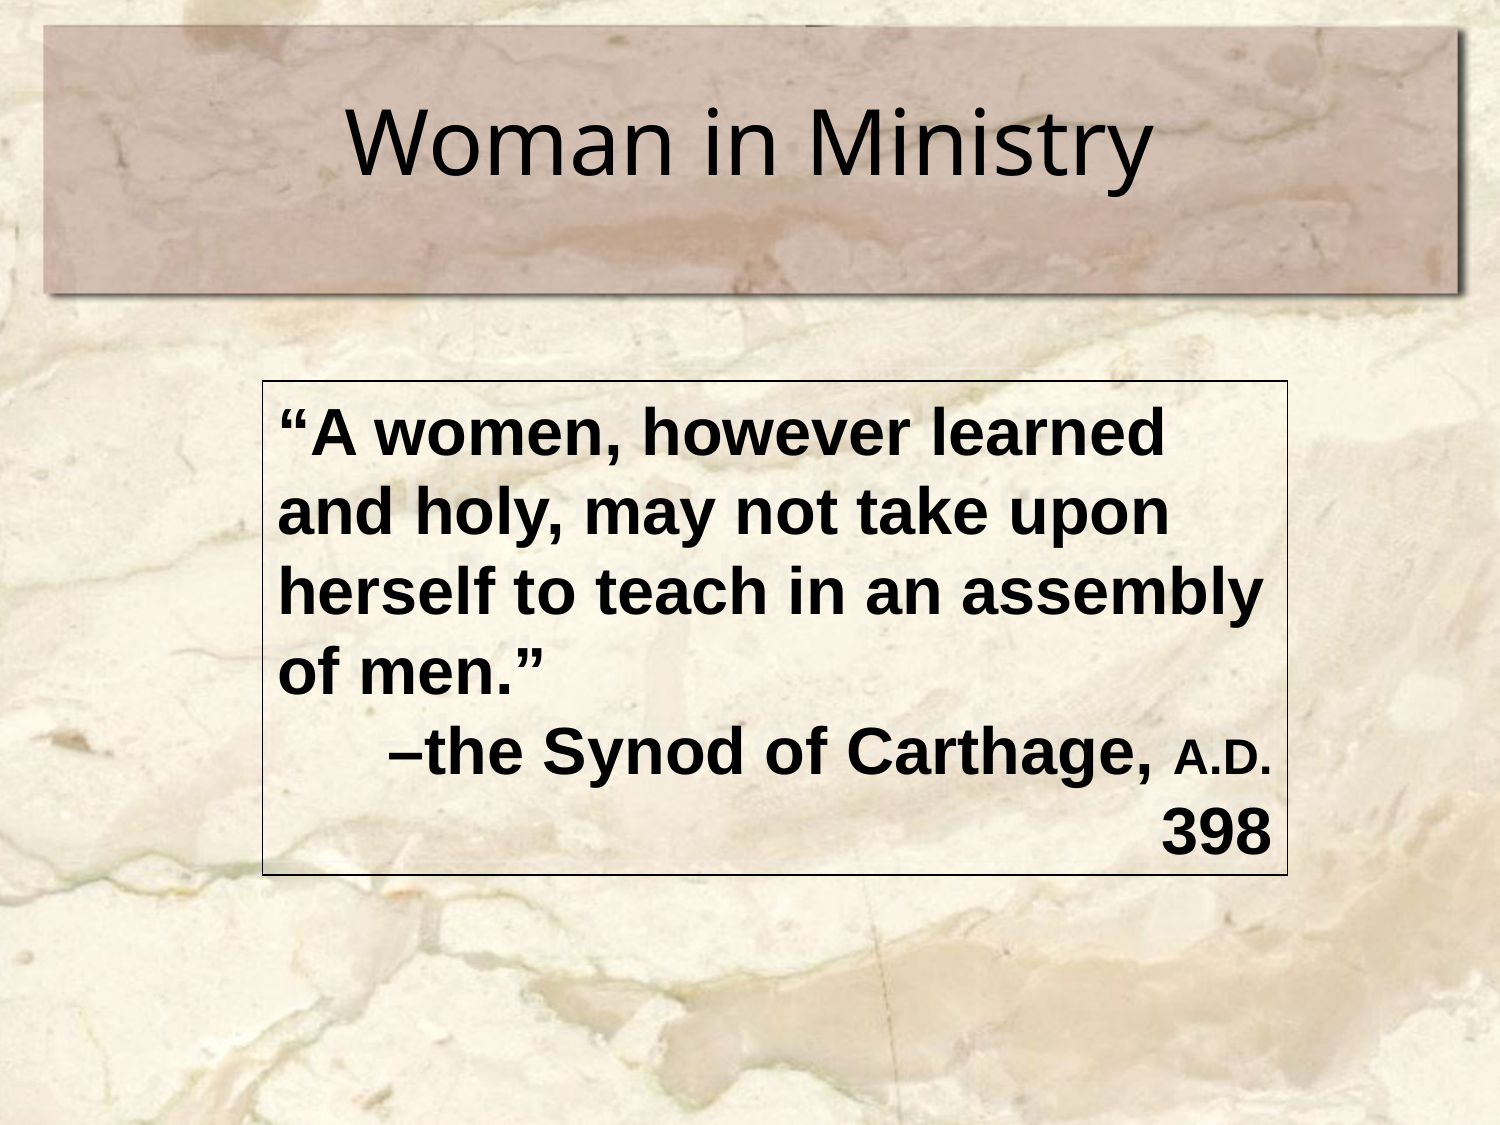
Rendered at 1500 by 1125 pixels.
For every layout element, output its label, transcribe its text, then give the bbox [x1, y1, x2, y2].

text_box “A women, however learned and holy, may not take upon herself to teach in an assembly of men.” –the Synod of Carthage, A.D. 398 [262, 380, 1288, 876]
title Woman in Ministry [75, 45, 1425, 233]
picture [0, 0, 1500, 1125]
